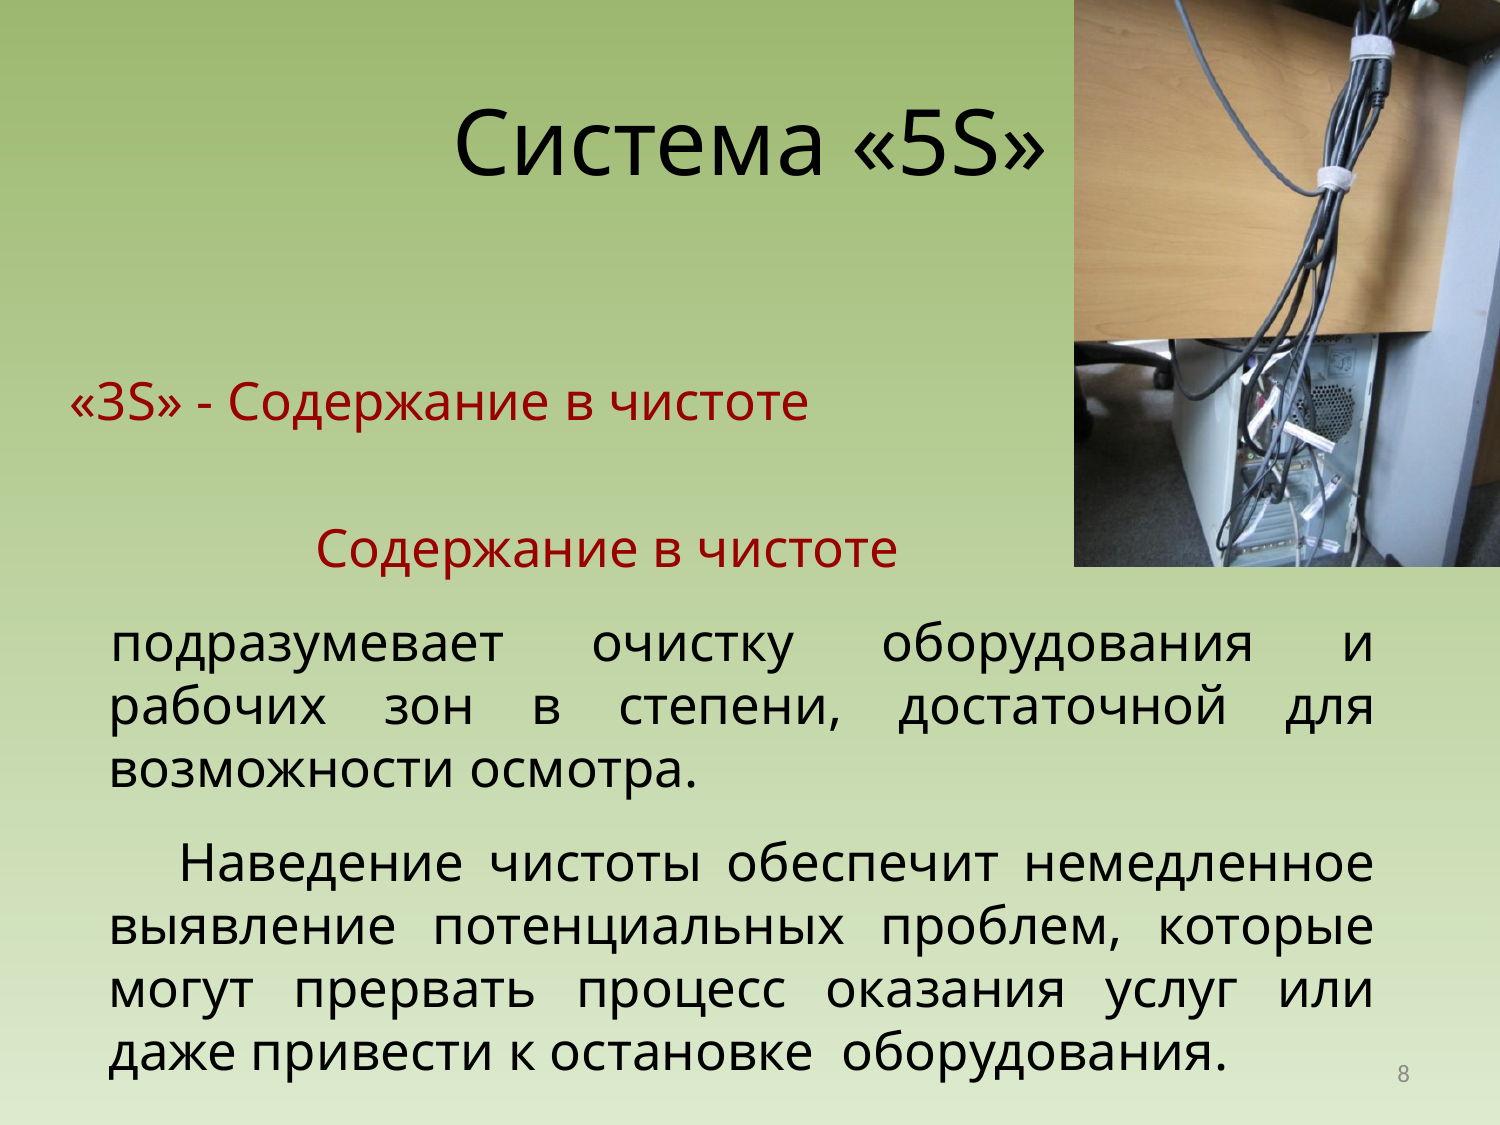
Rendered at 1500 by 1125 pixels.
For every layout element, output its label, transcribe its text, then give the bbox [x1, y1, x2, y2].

title Система «5S» [75, 45, 1069, 233]
slide_number 8 [1074, 1042, 1425, 1103]
list «3S» - Содержание в чистоте Содержание в чистоте подразумевает очистку оборудования и рабочих зон в степени, достаточной для возможности осмотра. Наведение чистоты обеспечит немедленное выявление потенциальных проблем, которые могут прервать процесс оказания услуг или даже привести к остановке оборудования. [41, 360, 1392, 1103]
picture [1074, 0, 1500, 568]
